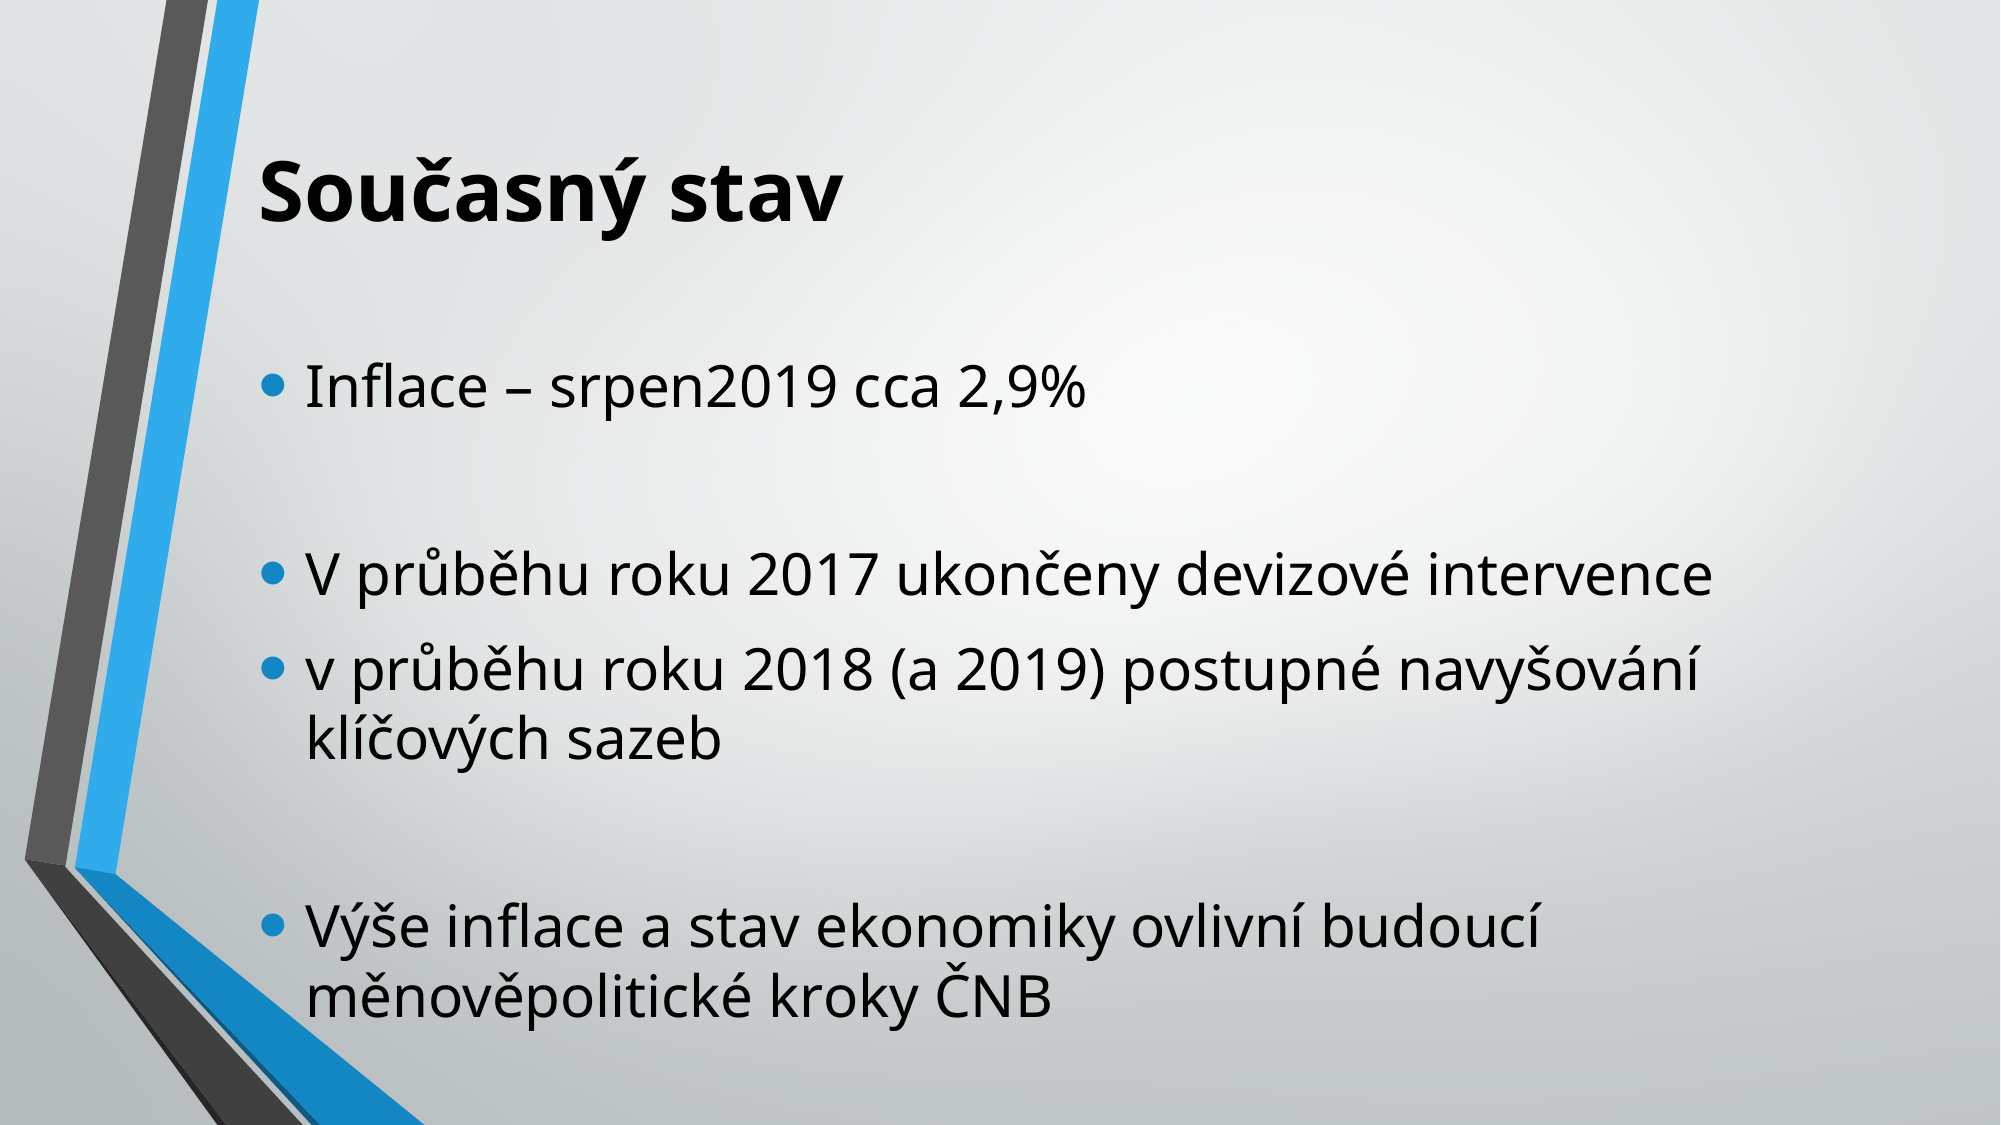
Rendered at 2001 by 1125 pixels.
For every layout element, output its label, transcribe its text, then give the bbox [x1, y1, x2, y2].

list Inflace – srpen2019 cca 2,9% V průběhu roku 2017 ukončeny devizové intervence v průběhu roku 2018 (a 2019) postupné navyšování klíčových sazeb Výše inflace a stav ekonomiky ovlivní budoucí měnověpolitické kroky ČNB [243, 247, 1887, 1061]
title Současný stav [243, 78, 1887, 247]
